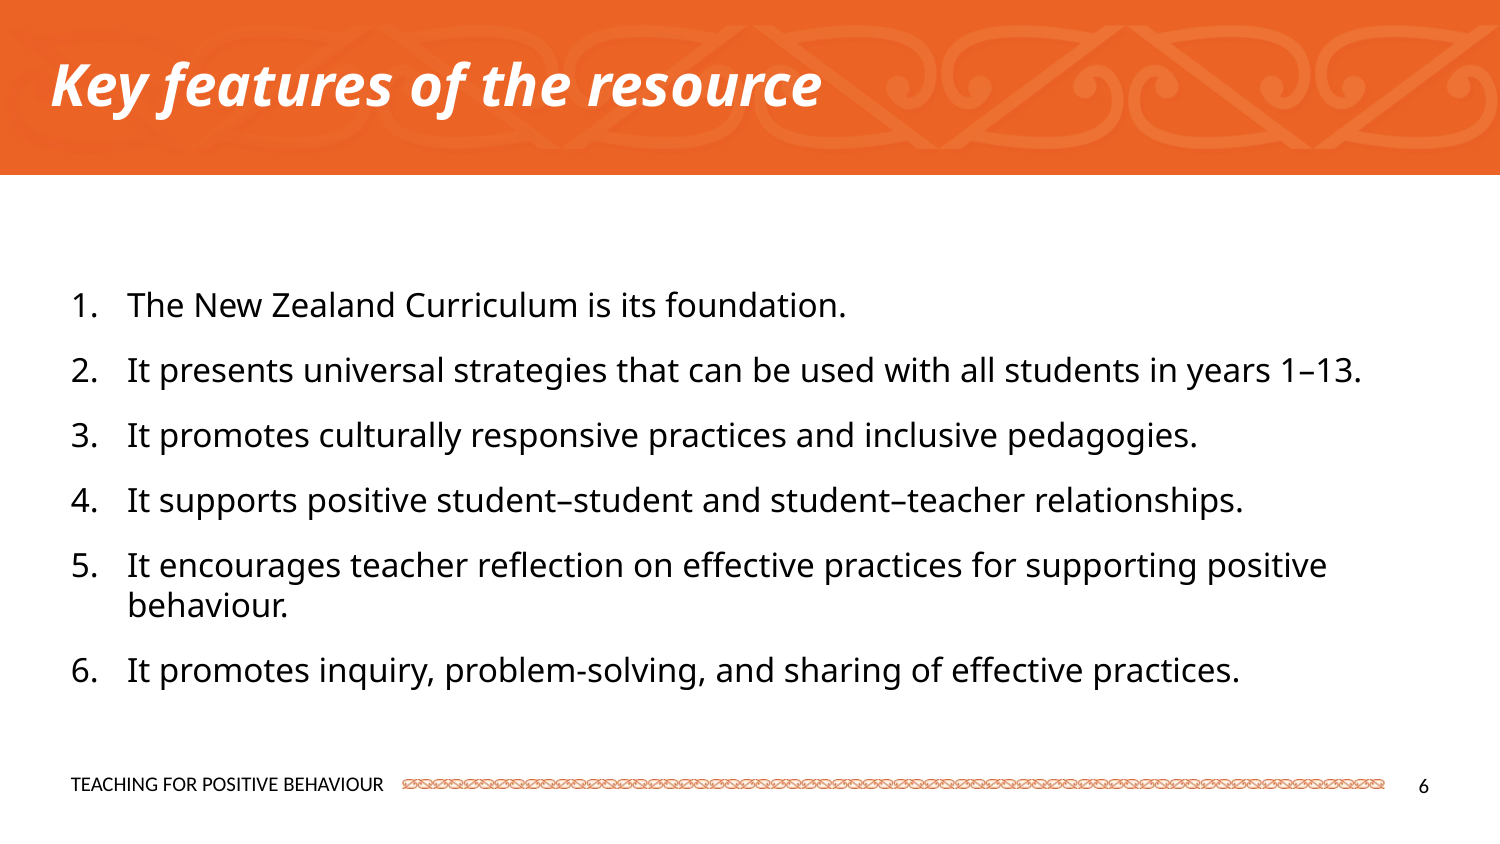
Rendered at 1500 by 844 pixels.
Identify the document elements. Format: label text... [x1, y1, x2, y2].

picture [402, 779, 1299, 789]
picture [0, 0, 1500, 175]
text_box The New Zealand Curriculum is its foundation. It presents universal strategies that can be used with all students in years 1–13. It promotes culturally responsive practices and inclusive pedagogies. It supports positive student–student and student–teacher relationships. It encourages teacher reflection on effective practices for supporting positive behaviour. It promotes inquiry, problem-solving, and sharing of effective practices. [70, 284, 1430, 689]
slide_number 6 [1299, 772, 1430, 844]
text_box Key features of the resource [50, 55, 914, 119]
